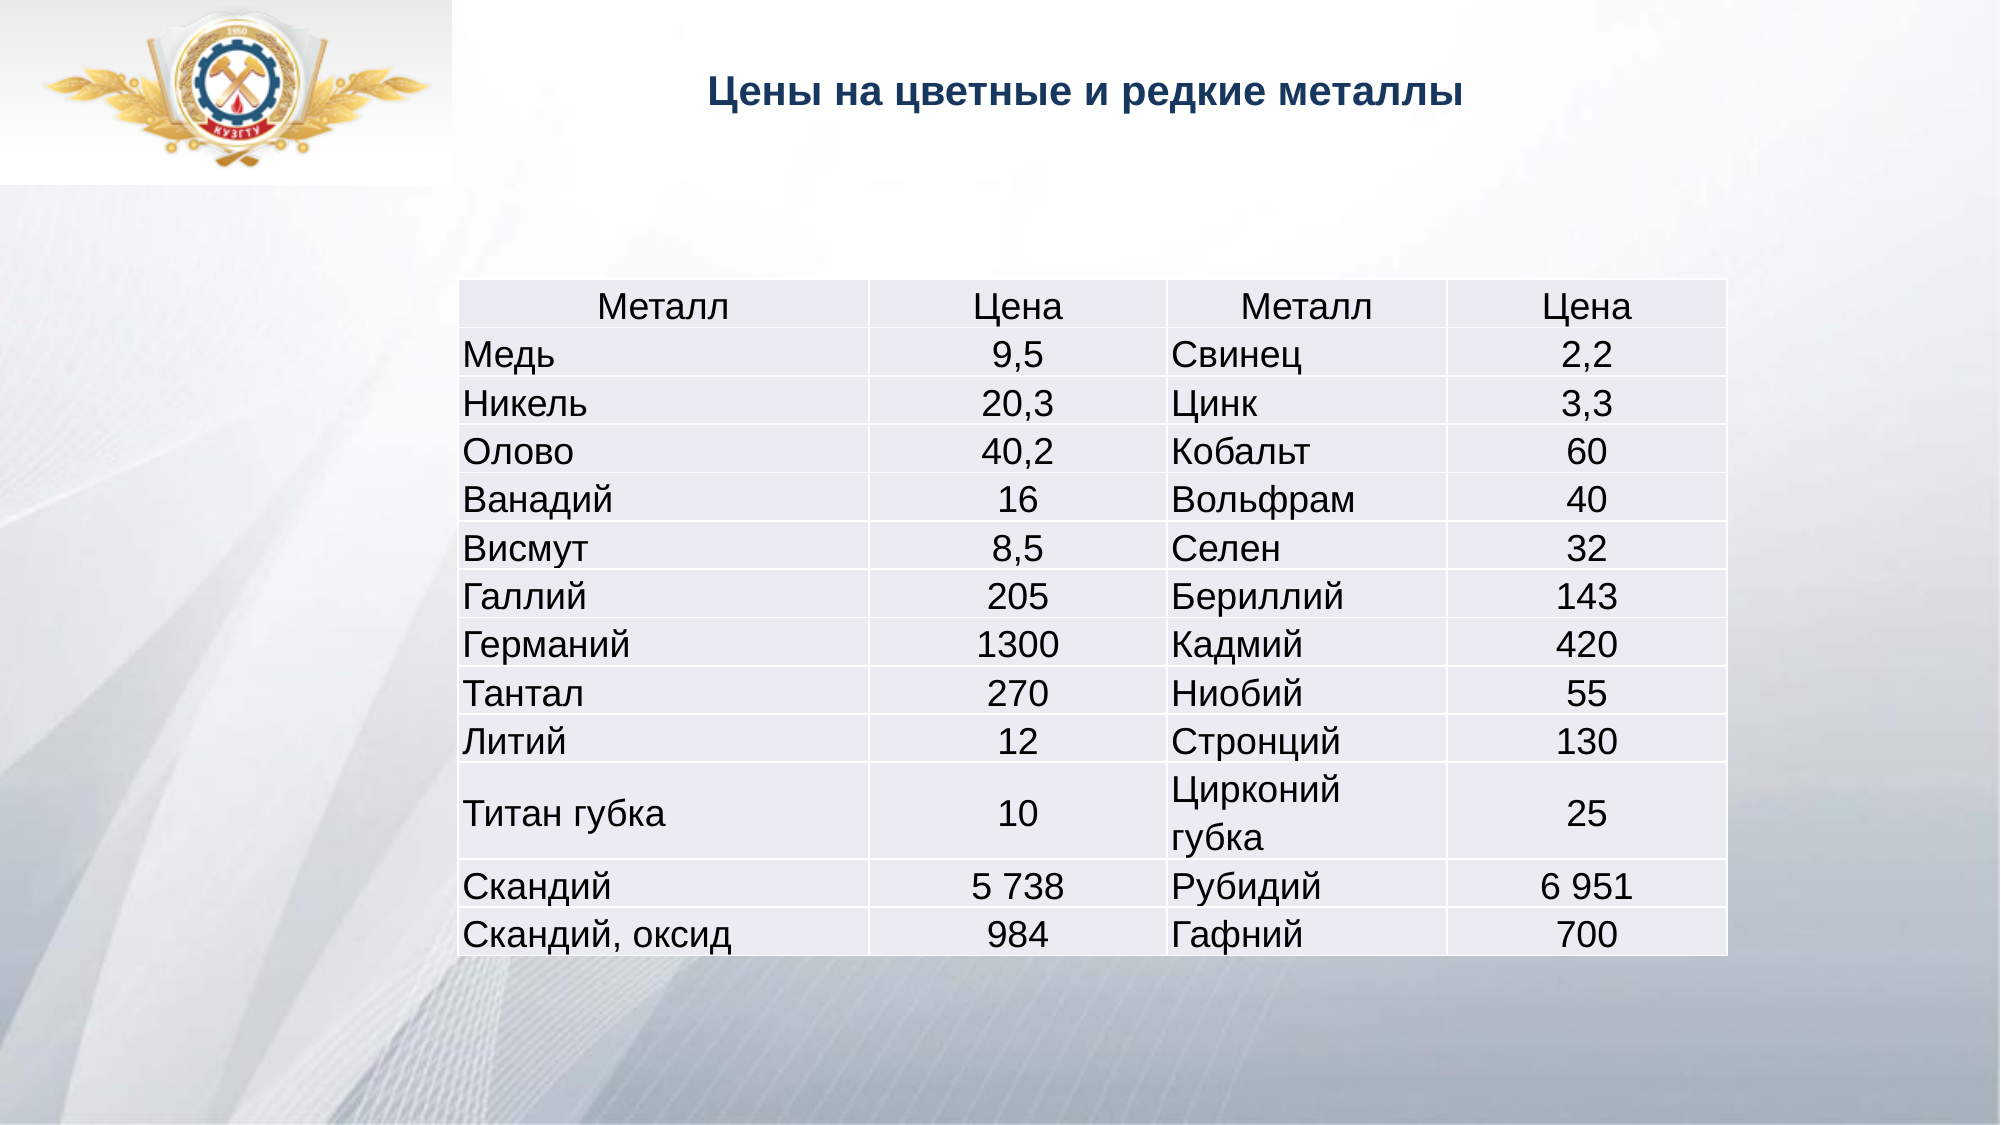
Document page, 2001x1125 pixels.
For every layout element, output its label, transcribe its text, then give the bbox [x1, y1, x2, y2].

table_cell 700 [1448, 908, 1726, 955]
table_cell Ниобий [1168, 667, 1446, 713]
table_cell 984 [870, 908, 1166, 955]
table_cell Медь [459, 328, 868, 375]
table_cell Ванадий [459, 473, 868, 520]
table_cell 8,5 [870, 522, 1166, 568]
table_cell Гафний [1168, 908, 1446, 955]
table_cell 9,5 [870, 328, 1166, 375]
table_cell 40 [1448, 473, 1726, 520]
picture [0, 0, 2000, 1125]
table_cell 55 [1448, 667, 1726, 713]
title Цены на цветные и редкие металлы [646, 63, 1526, 114]
table_cell 420 [1448, 618, 1726, 665]
table_cell Никель [459, 377, 868, 423]
table_cell 12 [870, 715, 1166, 761]
table_header Цена [1448, 280, 1726, 327]
table_cell Свинец [1168, 328, 1446, 375]
table_cell Тантал [459, 667, 868, 713]
table_cell 32 [1448, 522, 1726, 568]
table_cell Стронций [1168, 715, 1446, 761]
table_cell Кадмий [1168, 618, 1446, 665]
table_cell Селен [1168, 522, 1446, 568]
table_cell 2,2 [1448, 328, 1726, 375]
table_cell 40,2 [870, 425, 1166, 472]
table_cell Цинк [1168, 377, 1446, 423]
table_header Цена [870, 280, 1166, 327]
table_cell 16 [870, 473, 1166, 520]
table_cell Цирконий губка [1168, 763, 1446, 858]
table_cell 60 [1448, 425, 1726, 472]
table_cell 6 951 [1448, 860, 1726, 906]
table_cell Германий [459, 618, 868, 665]
table_cell 3,3 [1448, 377, 1726, 423]
table_cell 205 [870, 570, 1166, 617]
table_cell 270 [870, 667, 1166, 713]
table_cell Висмут [459, 522, 868, 568]
table_cell 5 738 [870, 860, 1166, 906]
table_cell 130 [1448, 715, 1726, 761]
table_cell Титан губка [459, 763, 868, 858]
table_cell Кобальт [1168, 425, 1446, 472]
table_header Металл [459, 280, 868, 327]
table_cell Вольфрам [1168, 473, 1446, 520]
table_cell 1300 [870, 618, 1166, 665]
table_cell Бериллий [1168, 570, 1446, 617]
table_cell Рубидий [1168, 860, 1446, 906]
table_cell Галлий [459, 570, 868, 617]
table_cell Олово [459, 425, 868, 472]
table_cell 143 [1448, 570, 1726, 617]
table_cell Скандий [459, 860, 868, 906]
table_cell 25 [1448, 763, 1726, 858]
table_cell Литий [459, 715, 868, 761]
table_cell Скандий, оксид [459, 908, 868, 955]
table_cell 20,3 [870, 377, 1166, 423]
table_header Металл [1168, 280, 1446, 327]
table_cell 10 [870, 763, 1166, 858]
